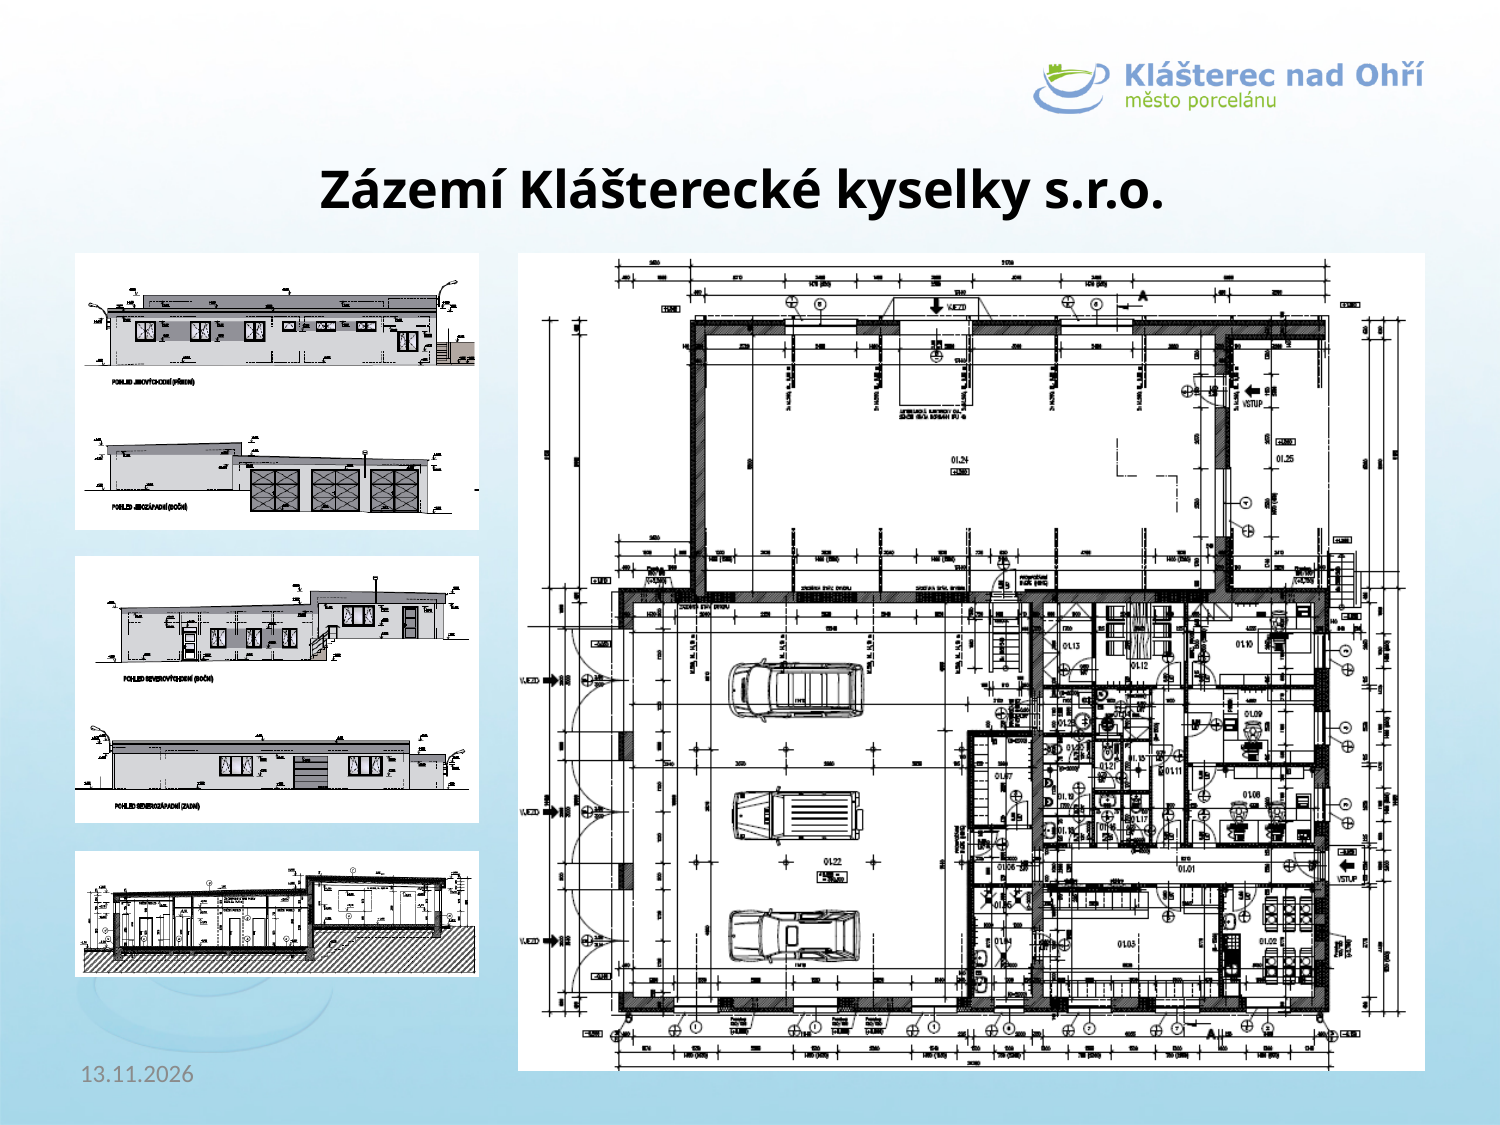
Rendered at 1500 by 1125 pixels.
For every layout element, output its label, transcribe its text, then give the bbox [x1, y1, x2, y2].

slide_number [64, 1042, 415, 1103]
picture [0, 0, 1500, 1125]
text_box Zázemí Klášterecké kyselky s.r.o. [74, 149, 1425, 1005]
